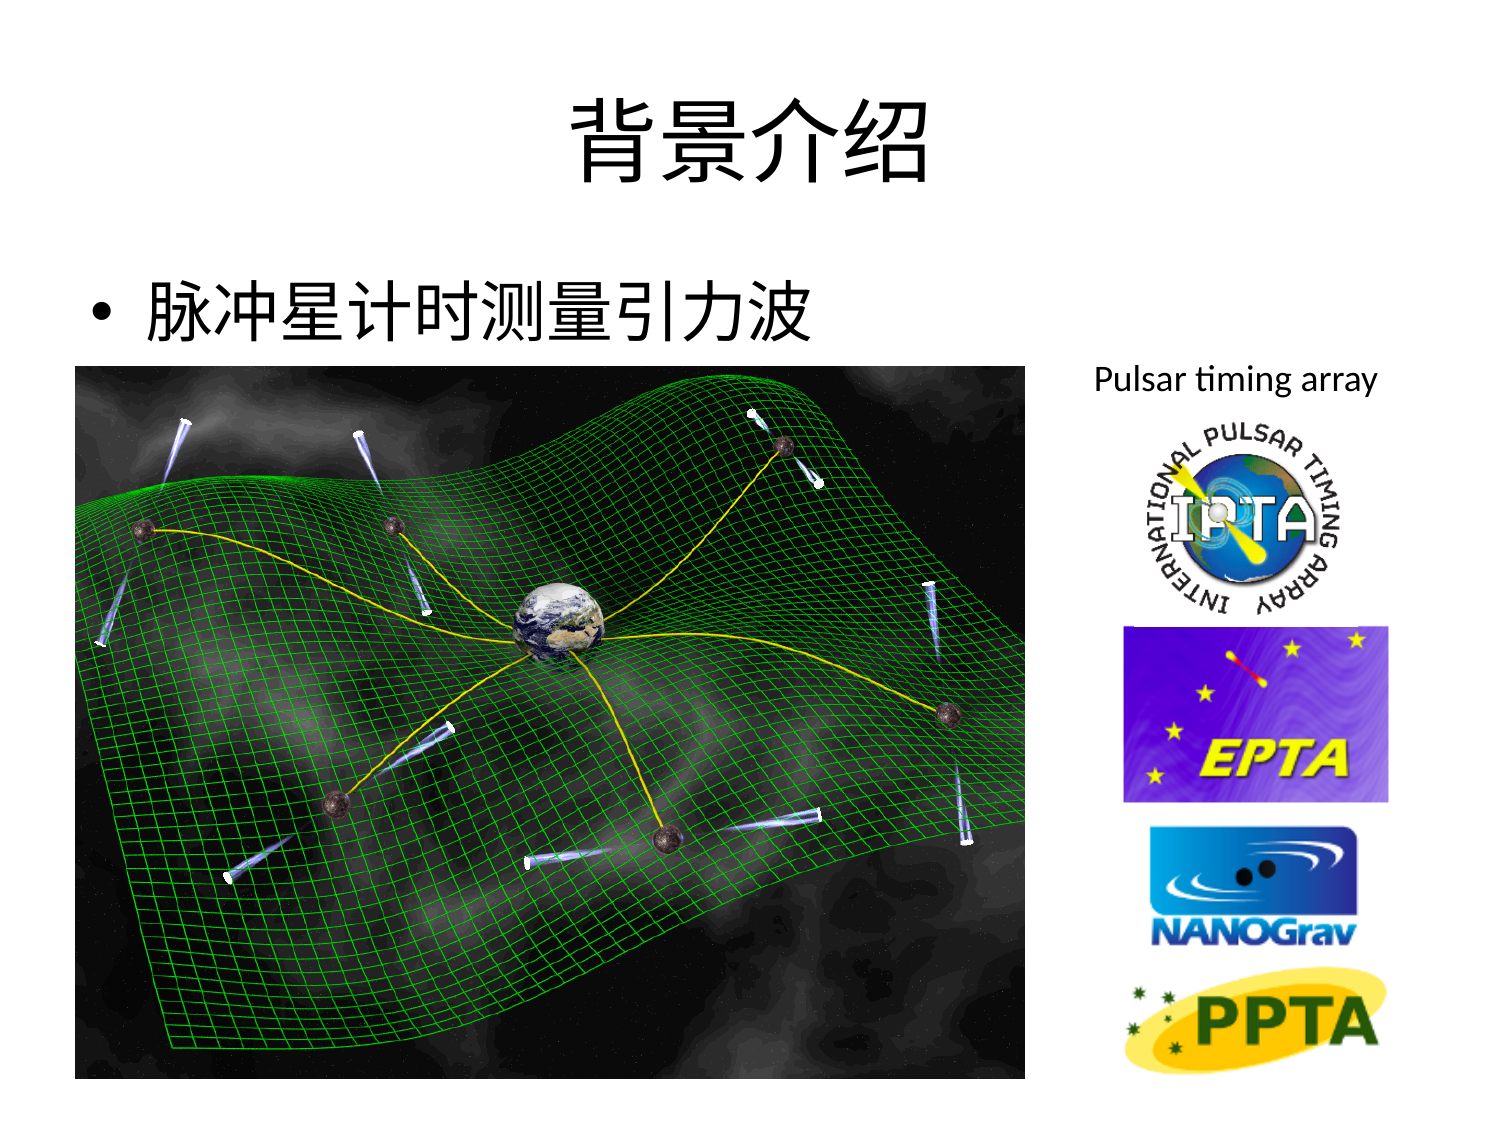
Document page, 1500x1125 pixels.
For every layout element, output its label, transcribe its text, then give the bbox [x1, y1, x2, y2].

picture [74, 366, 1025, 1080]
title 背景介绍 [75, 45, 1425, 233]
text_box Pulsar timing array [1079, 347, 1394, 407]
list 脉冲星计时测量引力波 [75, 262, 1425, 1005]
picture [1093, 407, 1410, 1091]
